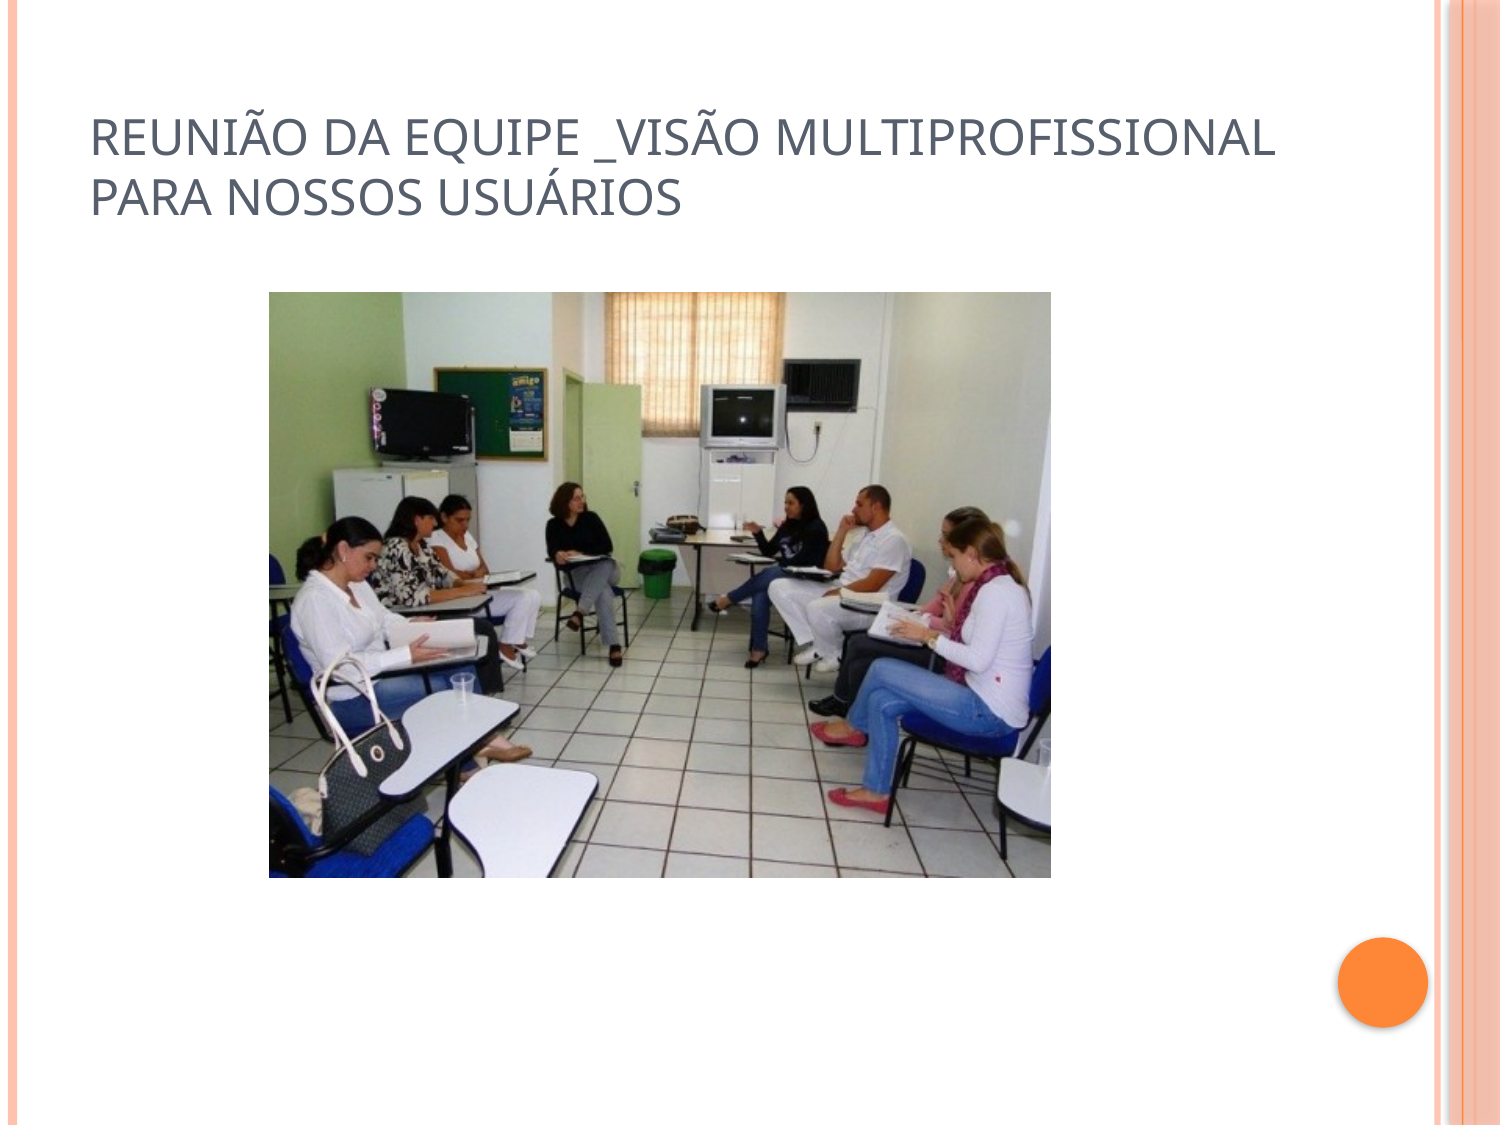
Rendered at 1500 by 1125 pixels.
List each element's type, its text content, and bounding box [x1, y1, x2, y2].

title Reunião da equipe _Visão multiprofissional para nossos usuários [75, 45, 1300, 233]
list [268, 292, 1052, 878]
